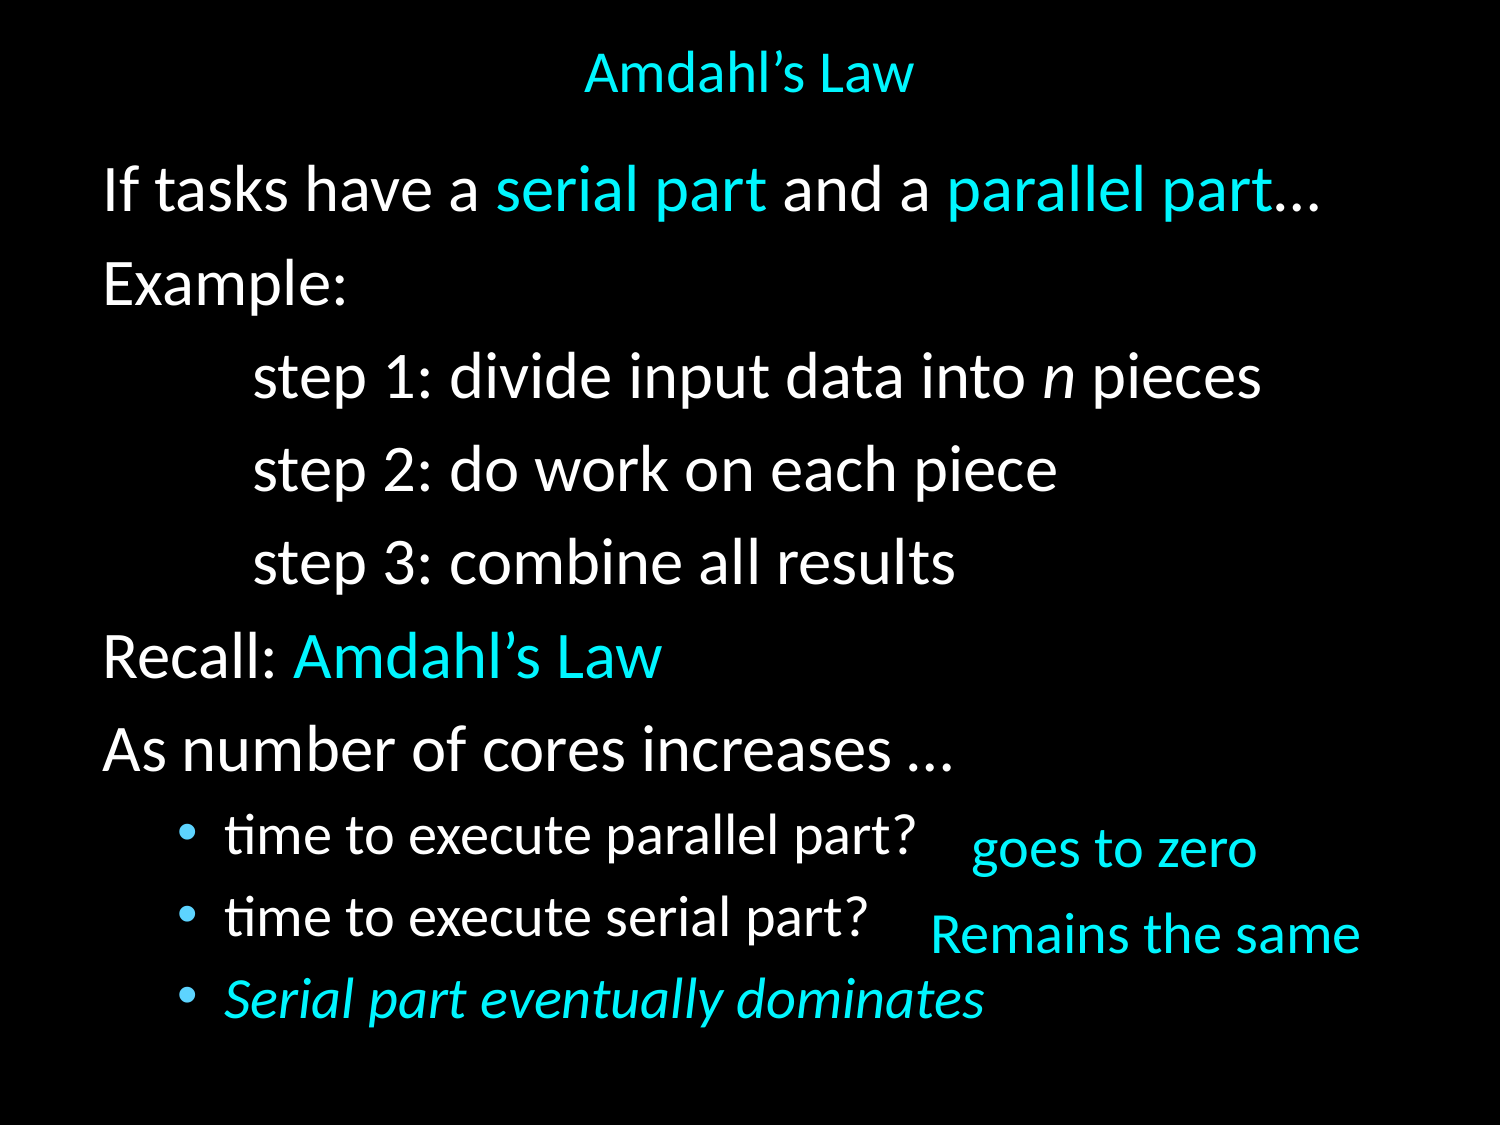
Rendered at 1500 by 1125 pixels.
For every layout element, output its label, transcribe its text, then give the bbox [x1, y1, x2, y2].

title Amdahl’s Law [37, 24, 1463, 113]
list If tasks have a serial part and a parallel part… Example: step 1: divide input data into n pieces step 2: do work on each piece step 3: combine all results Recall: Amdahl’s Law As number of cores increases … time to execute parallel part? time to execute serial part? Serial part eventually dominates [87, 137, 1500, 1063]
text_box goes to zero [957, 801, 1274, 887]
text_box Remains the same [915, 887, 1378, 973]
